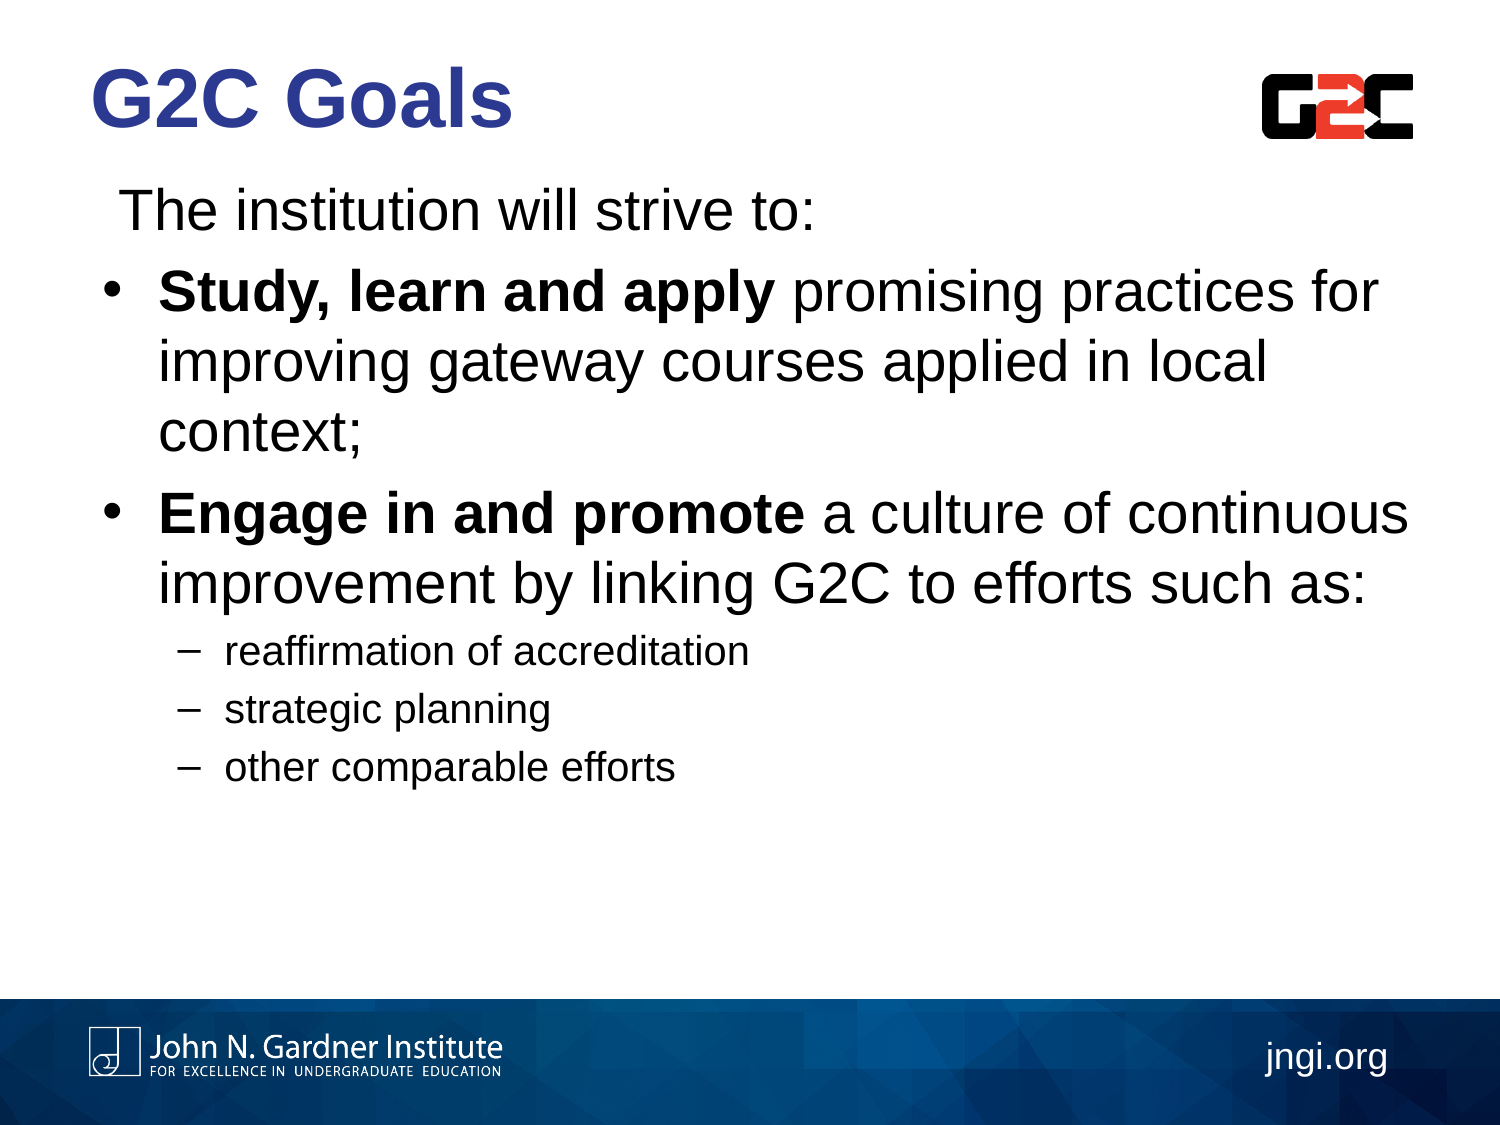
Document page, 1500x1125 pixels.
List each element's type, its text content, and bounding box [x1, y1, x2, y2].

title G2C Goals [75, 0, 1425, 188]
list The institution will strive to: Study, learn and apply promising practices for improving gateway courses applied in local context; Engage in and promote a culture of continuous improvement by linking G2C to efforts such as: reaffirmation of accreditation strategic planning other comparable efforts [87, 164, 1438, 998]
picture [1262, 74, 1413, 139]
picture [0, 999, 1500, 1125]
